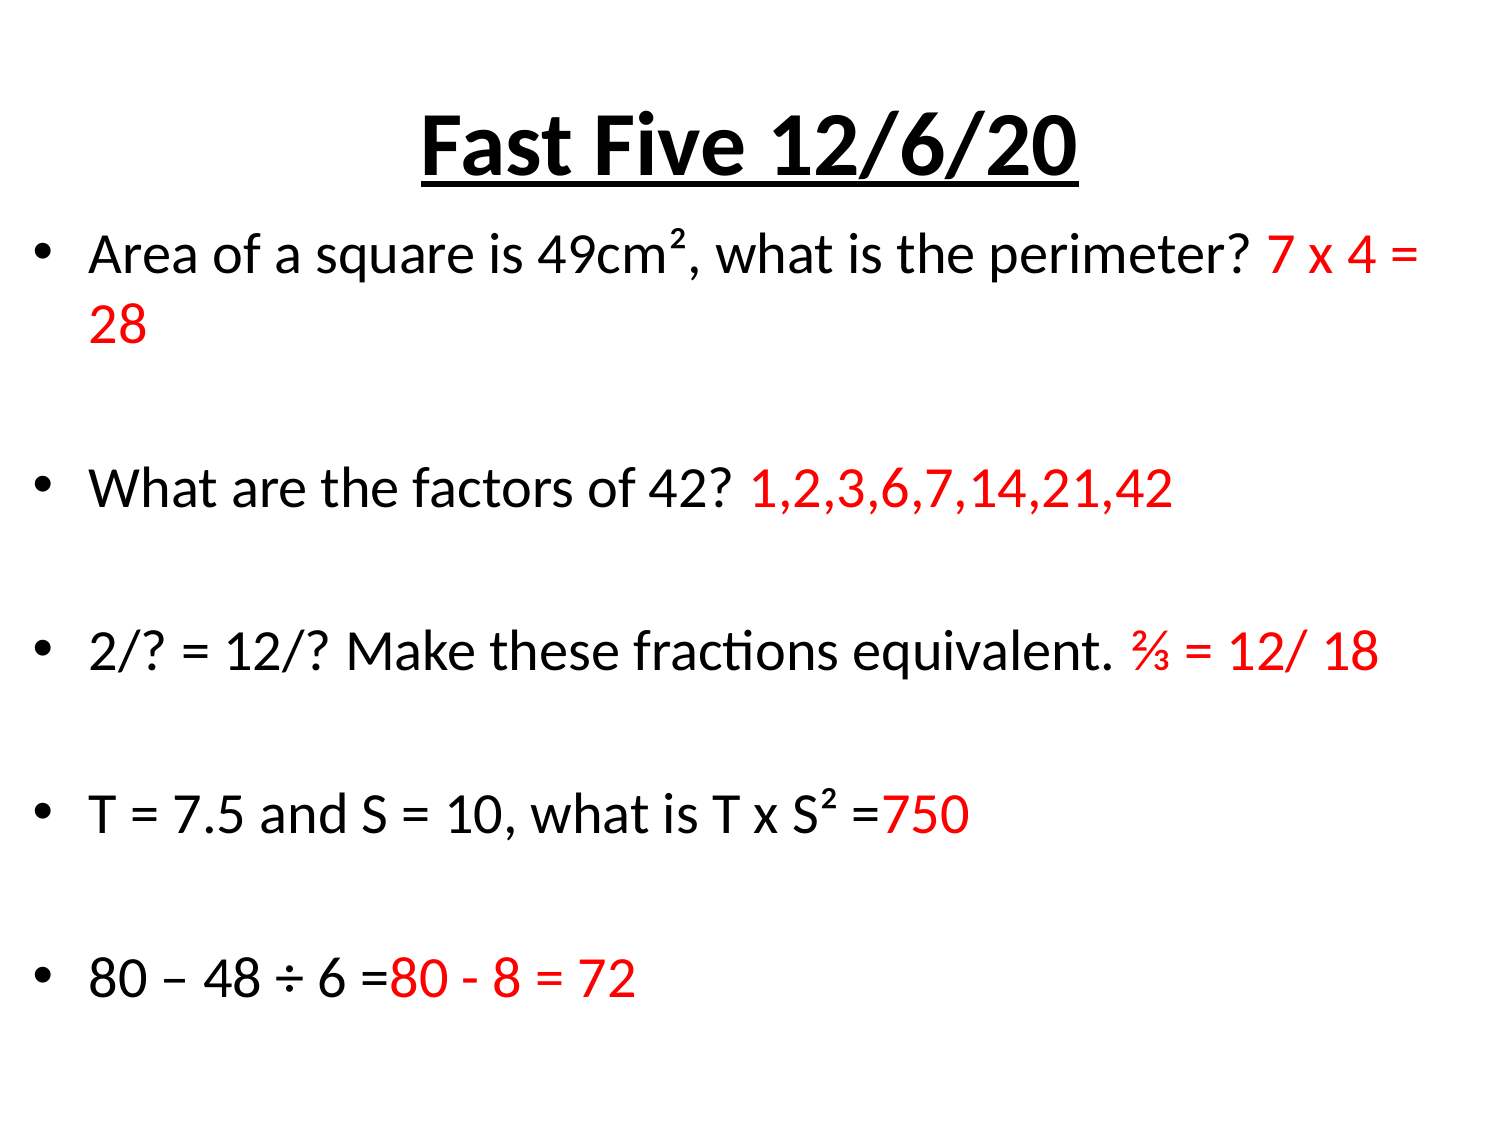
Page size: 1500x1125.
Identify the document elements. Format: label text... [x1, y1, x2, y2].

title Fast Five 12/6/20 [75, 45, 1425, 208]
list Area of a square is 49cm², what is the perimeter? 7 x 4 = 28 What are the factors of 42? 1,2,3,6,7,14,21,42 2/? = 12/? Make these fractions equivalent. ⅔ = 12/ 18 T = 7.5 and S = 10, what is T x S² =750 80 – 48 ÷ 6 =80 - 8 = 72 [17, 208, 1483, 1106]
